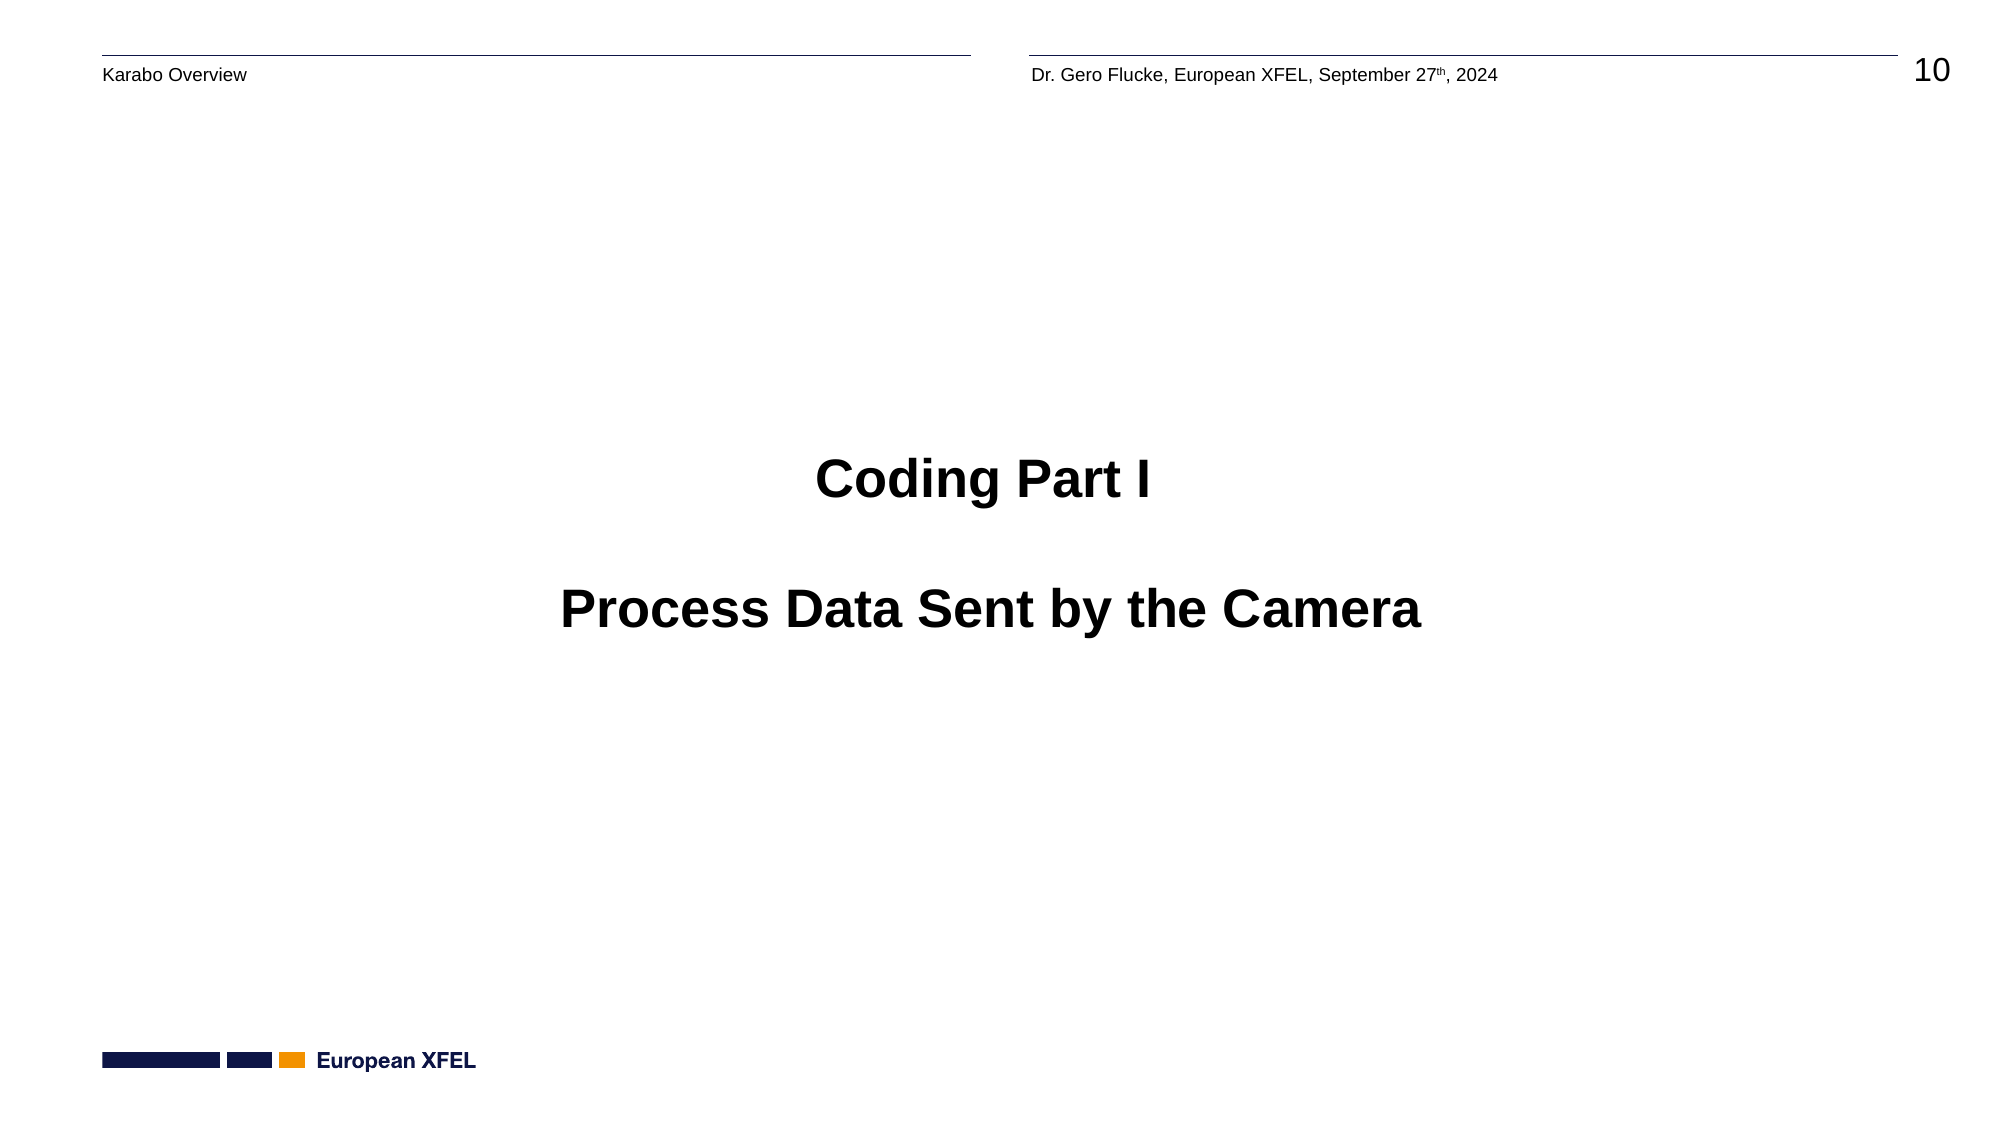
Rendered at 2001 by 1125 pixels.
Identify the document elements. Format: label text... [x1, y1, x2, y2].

title Coding Part I Process Data Sent by the Camera [290, 443, 1691, 639]
